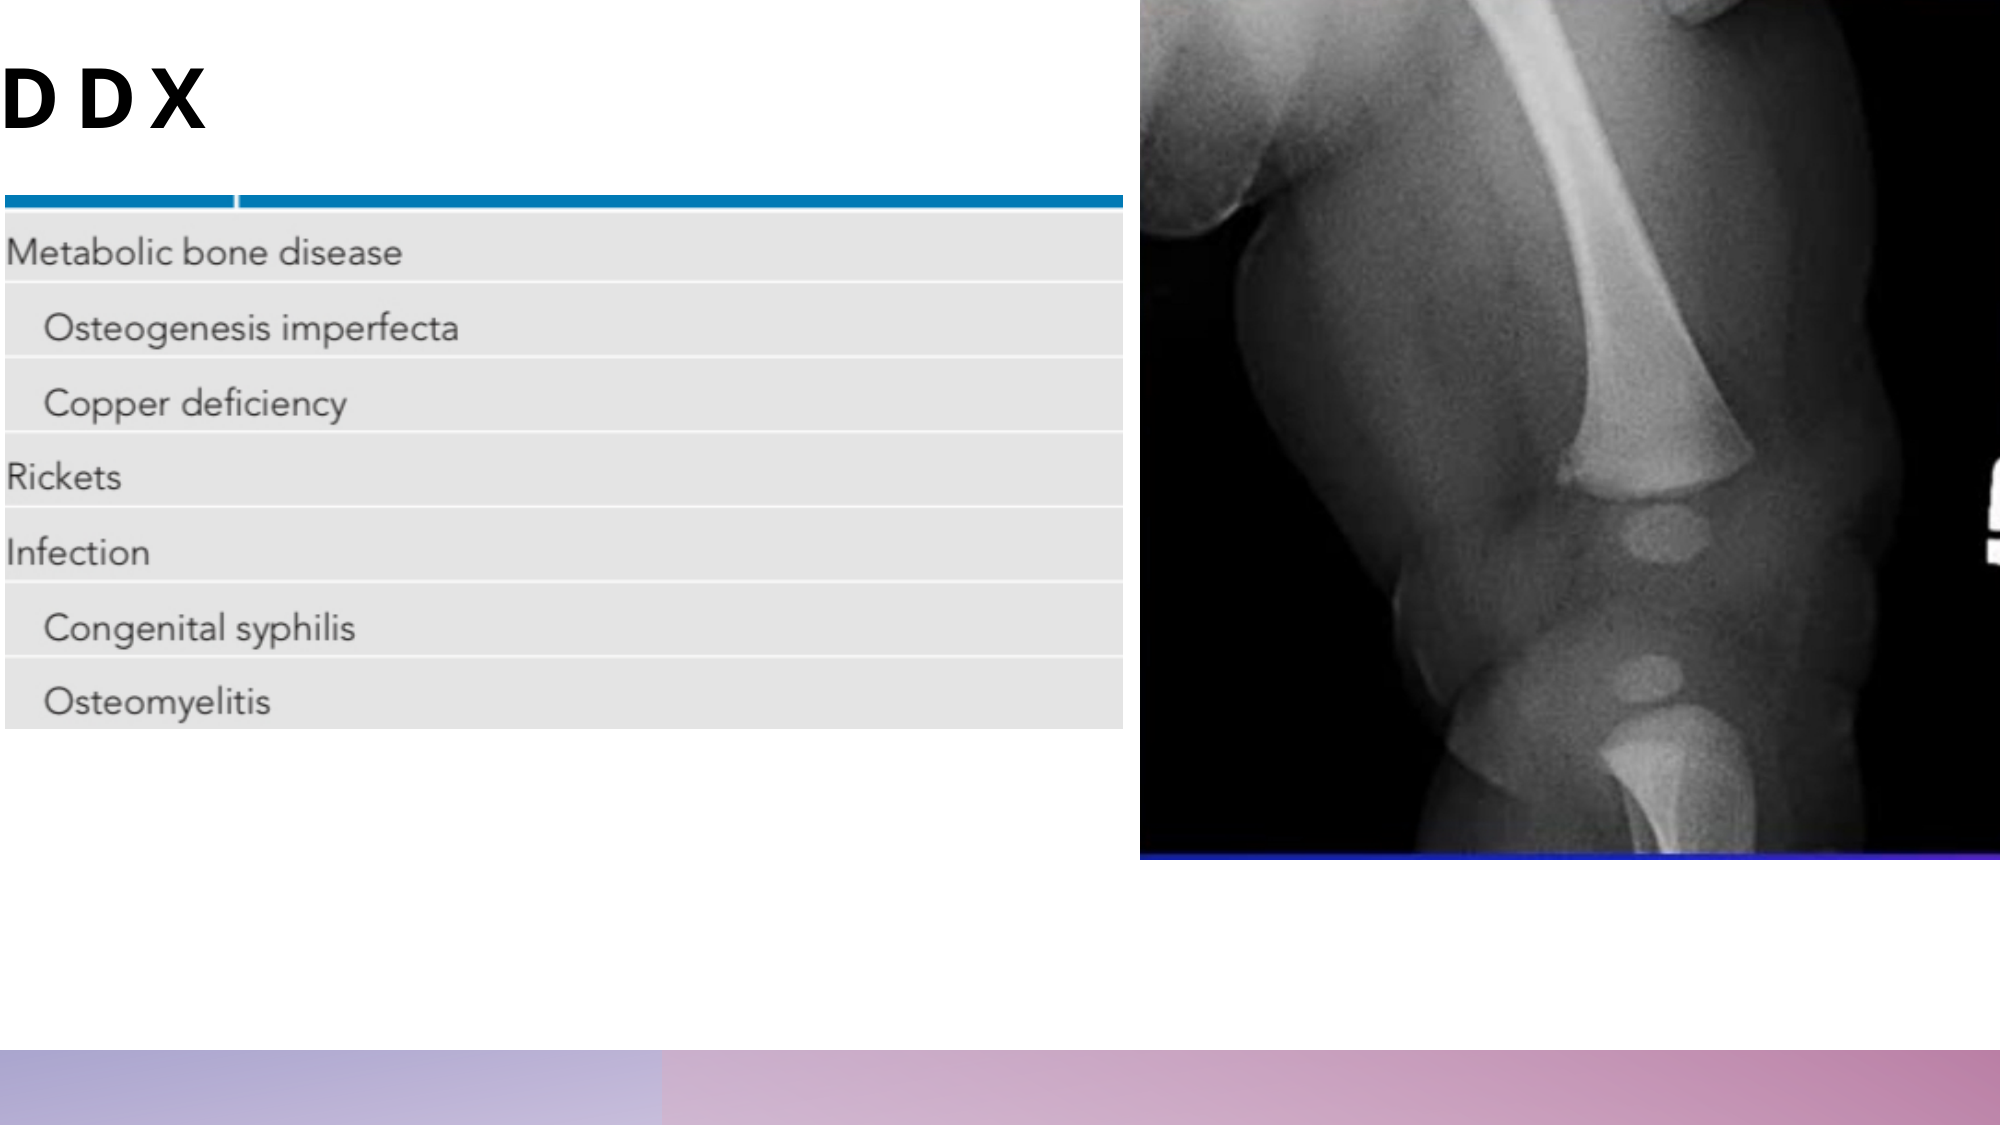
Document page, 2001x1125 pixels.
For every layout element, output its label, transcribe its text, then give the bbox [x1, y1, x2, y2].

title Ddx [0, 0, 872, 146]
picture [1139, 0, 2000, 860]
picture [4, 194, 1123, 729]
